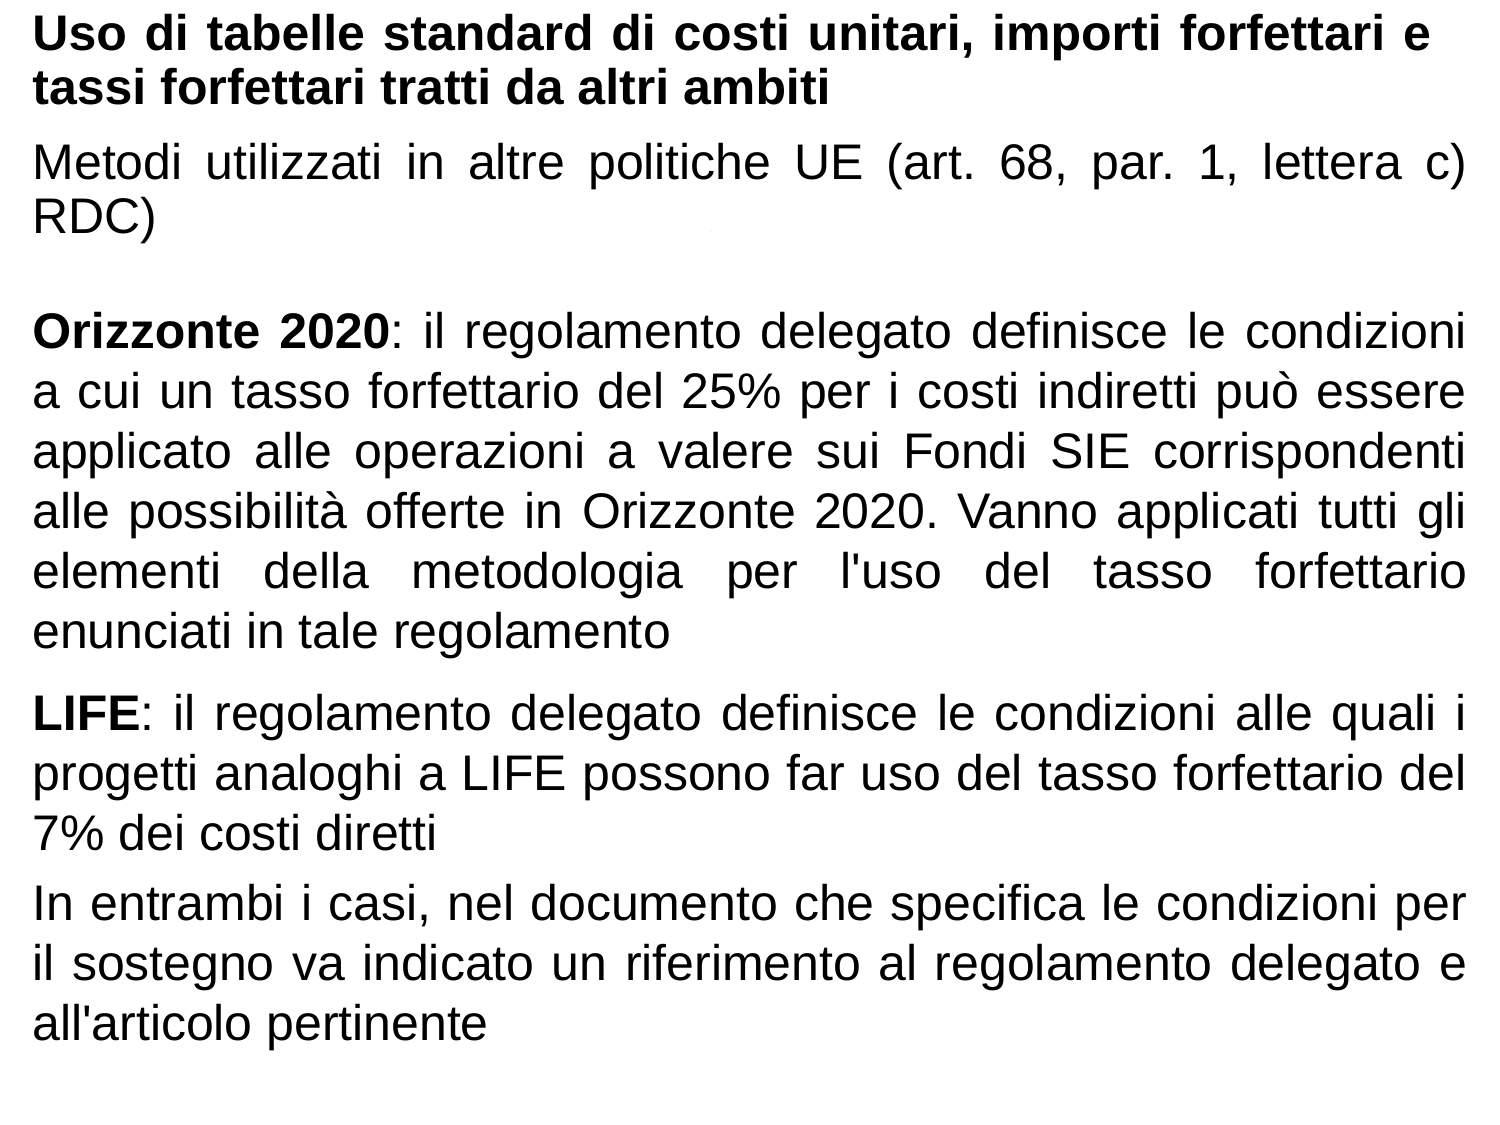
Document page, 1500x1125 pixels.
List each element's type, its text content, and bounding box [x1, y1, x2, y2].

text_box Uso di tabelle standard di costi unitari, importi forfettari e tassi forfettari tratti da altri ambiti [17, 0, 1447, 123]
text_box Metodi utilizzati in altre politiche UE (art. 68, par. 1, lettera c) RDC) Orizzonte 2020: il regolamento delegato definisce le condizioni a cui un tasso forfettario del 25% per i costi indiretti può essere applicato alle operazioni a valere sui Fondi SIE corrispondenti alle possibilità offerte in Orizzonte 2020. Vanno applicati tutti gli elementi della metodologia per l'uso del tasso forfettario enunciati in tale regolamento LIFE: il regolamento delegato definisce le condizioni alle quali i progetti analoghi a LIFE possono far uso del tasso forfettario del 7% dei costi diretti In entrambi i casi, nel documento che specifica le condizioni per il sostegno va indicato un riferimento al regolamento delegato e all'articolo pertinente [17, 128, 1483, 1058]
